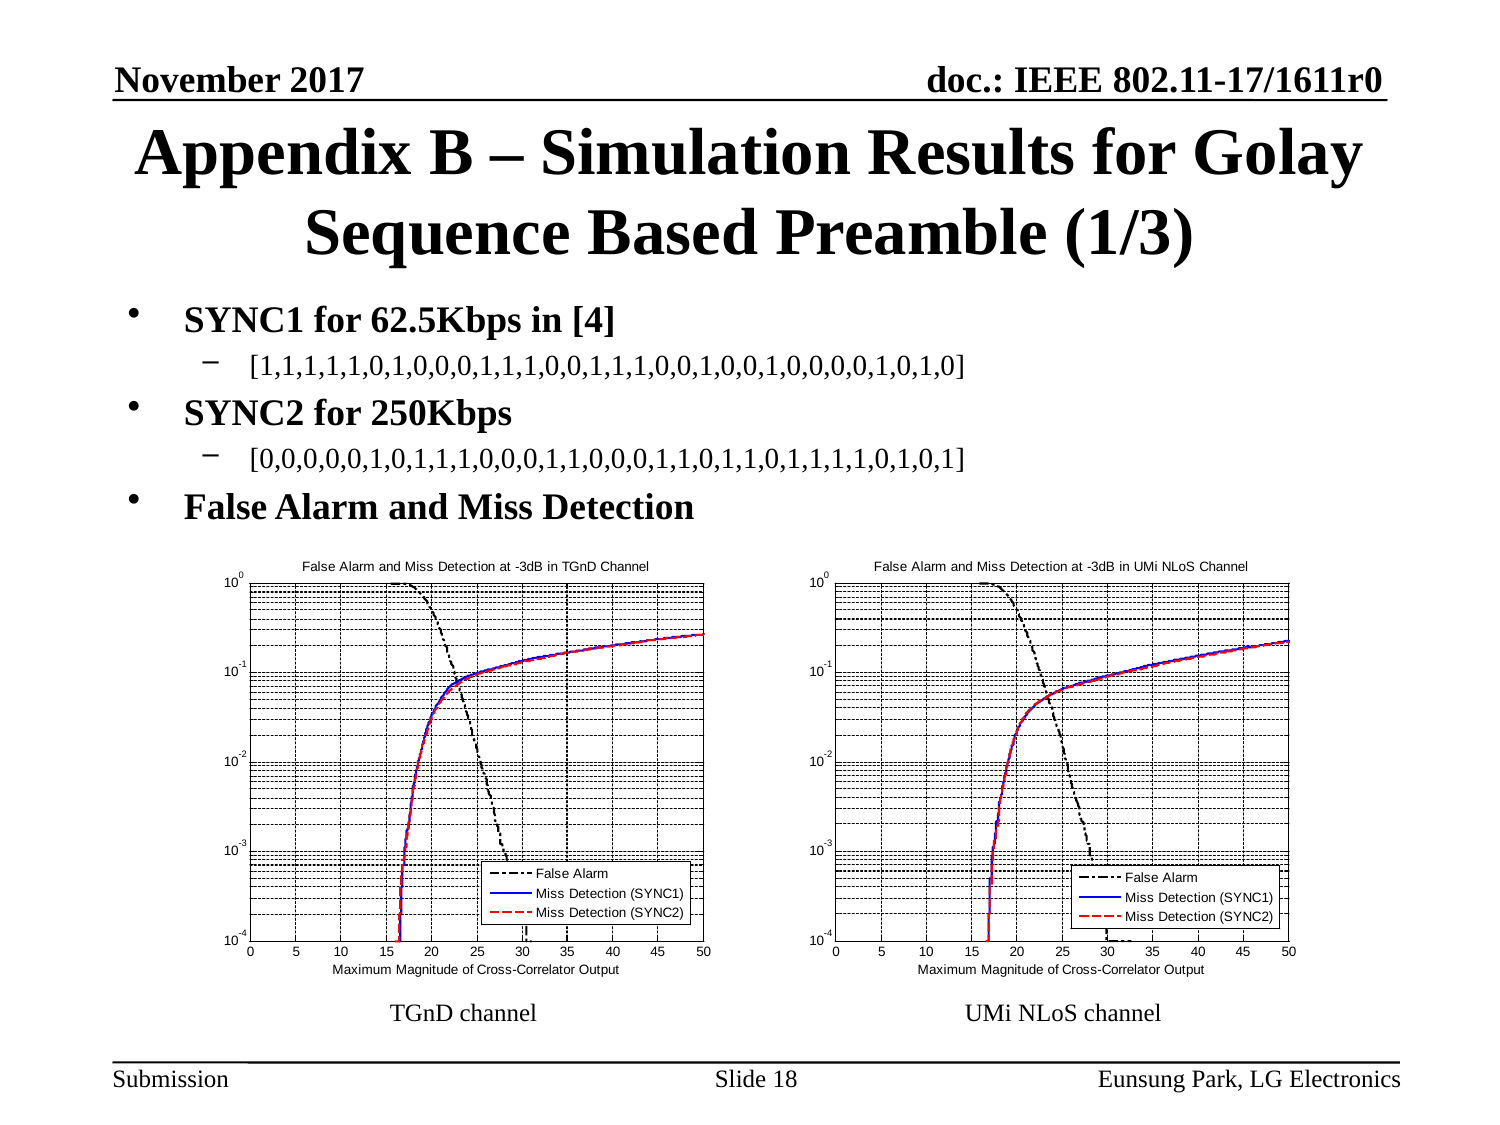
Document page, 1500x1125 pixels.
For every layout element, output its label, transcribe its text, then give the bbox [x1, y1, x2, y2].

text_box UMi NLoS channel [950, 999, 1200, 1035]
picture [174, 549, 1345, 990]
list SYNC1 for 62.5Kbps in [4] [1,1,1,1,1,0,1,0,0,0,1,1,1,0,0,1,1,1,0,0,1,0,0,1,0,0,0,0,1,0,1,0] SYNC2 for 250Kbps [0,0,0,0,0,1,0,1,1,1,0,0,0,1,1,0,0,0,1,1,0,1,1,0,1,1,1,1,0,1,0,1] False Alarm and Miss Detection [112, 287, 1388, 1000]
footer Eunsung Park, LG Electronics [1038, 1061, 1402, 1093]
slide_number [114, 54, 368, 101]
title Appendix B – Simulation Results for Golay Sequence Based Preamble (1/3) [112, 112, 1388, 263]
slide_number Slide 18 [712, 1061, 800, 1093]
text_box TGnD channel [375, 999, 625, 1035]
